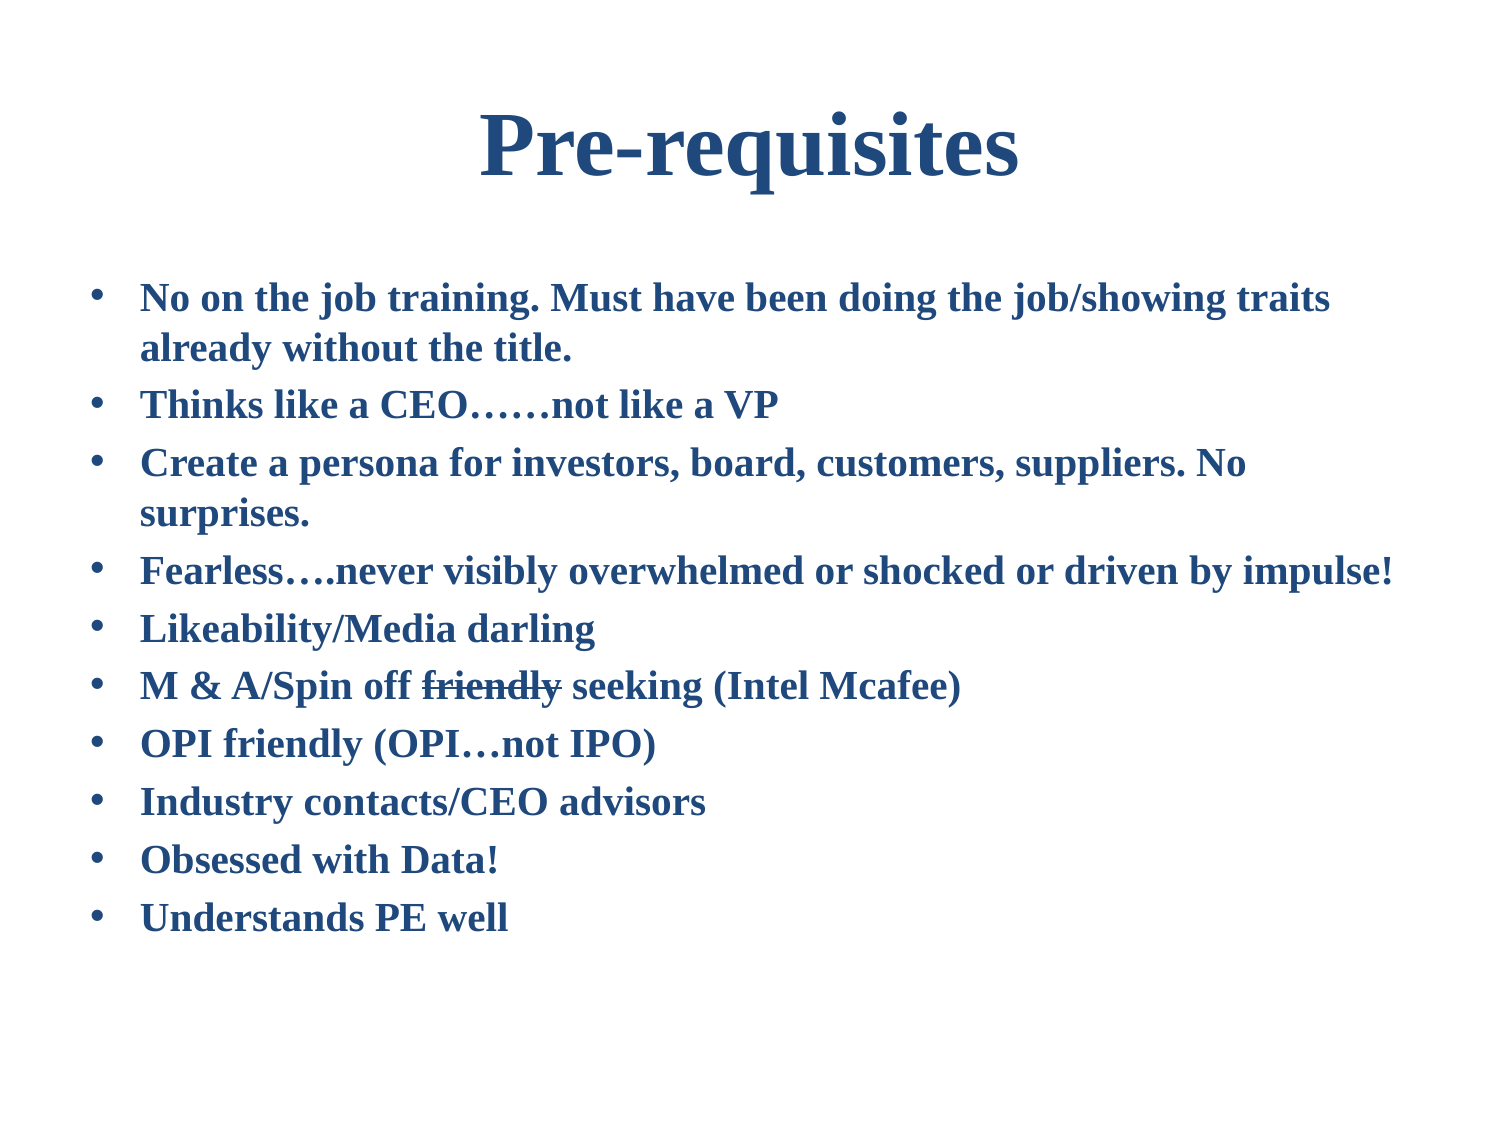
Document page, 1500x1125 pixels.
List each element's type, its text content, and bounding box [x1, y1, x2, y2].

title Pre-requisites [75, 45, 1425, 233]
list No on the job training. Must have been doing the job/showing traits already without the title. Thinks like a CEO……not like a VP Create a persona for investors, board, customers, suppliers. No surprises. Fearless….never visibly overwhelmed or shocked or driven by impulse! Likeability/Media darling M & A/Spin off friendly seeking (Intel Mcafee) OPI friendly (OPI…not IPO) Industry contacts/CEO advisors Obsessed with Data! Understands PE well [75, 262, 1425, 1005]
